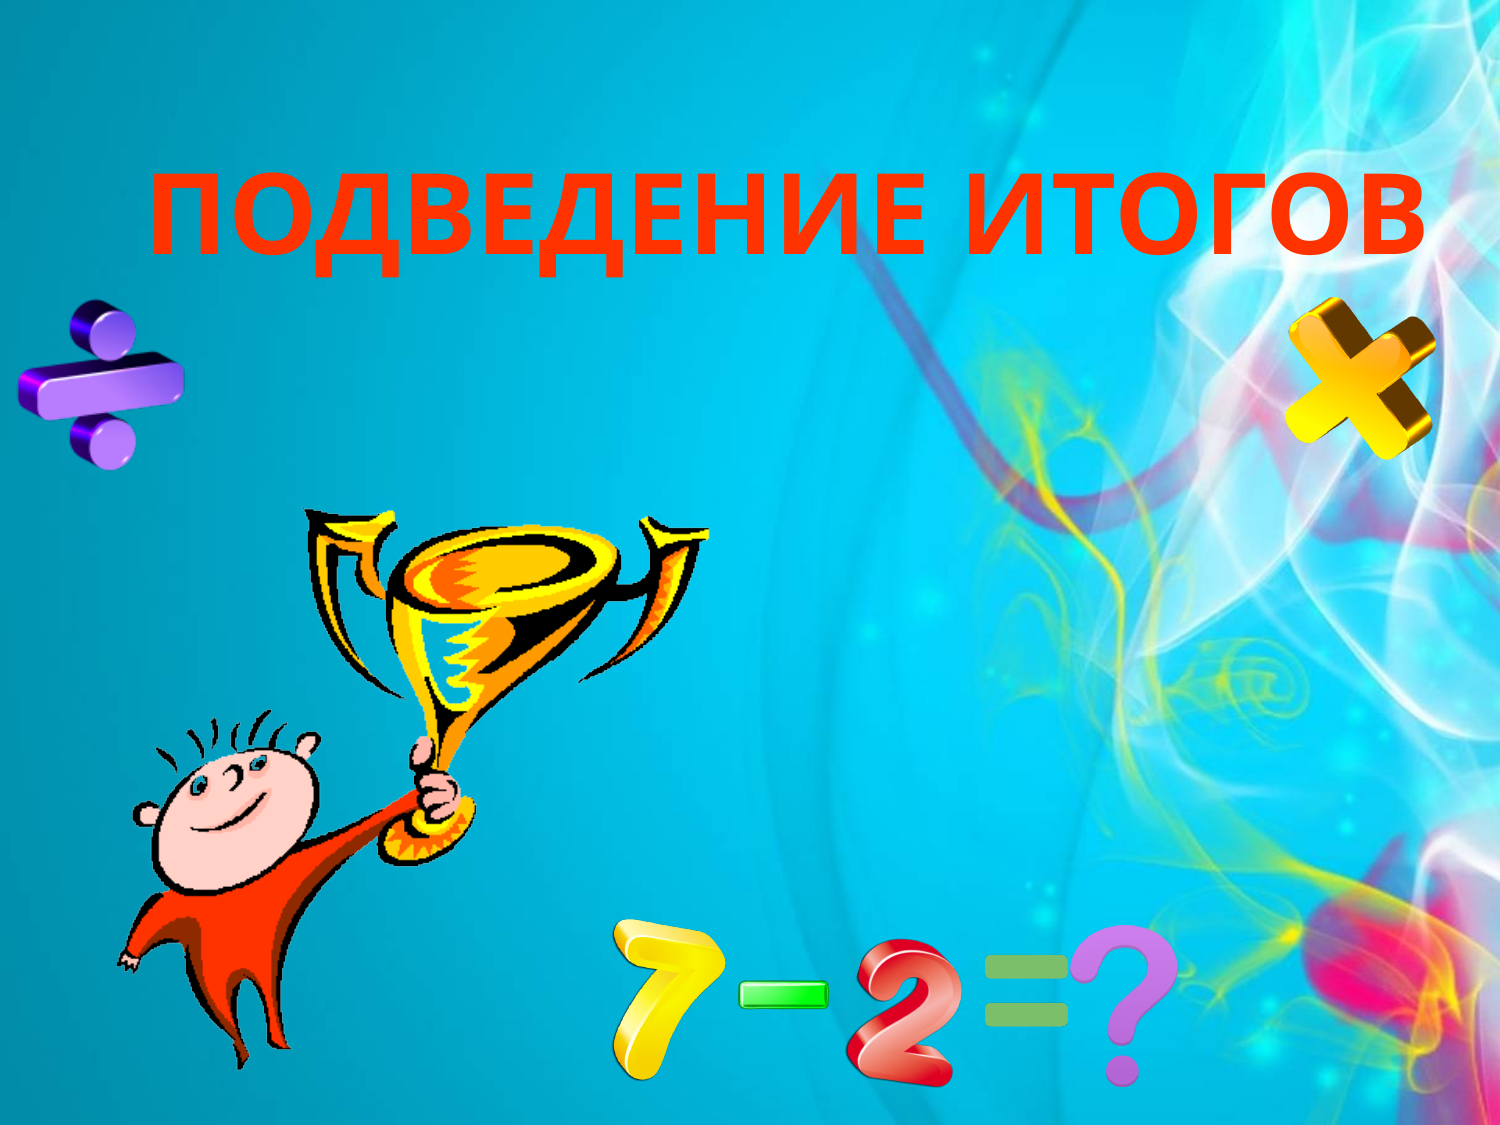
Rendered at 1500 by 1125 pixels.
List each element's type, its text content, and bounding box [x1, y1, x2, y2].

picture [0, 0, 1500, 1125]
title Подведение итогов [75, 45, 1500, 375]
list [116, 503, 715, 1075]
